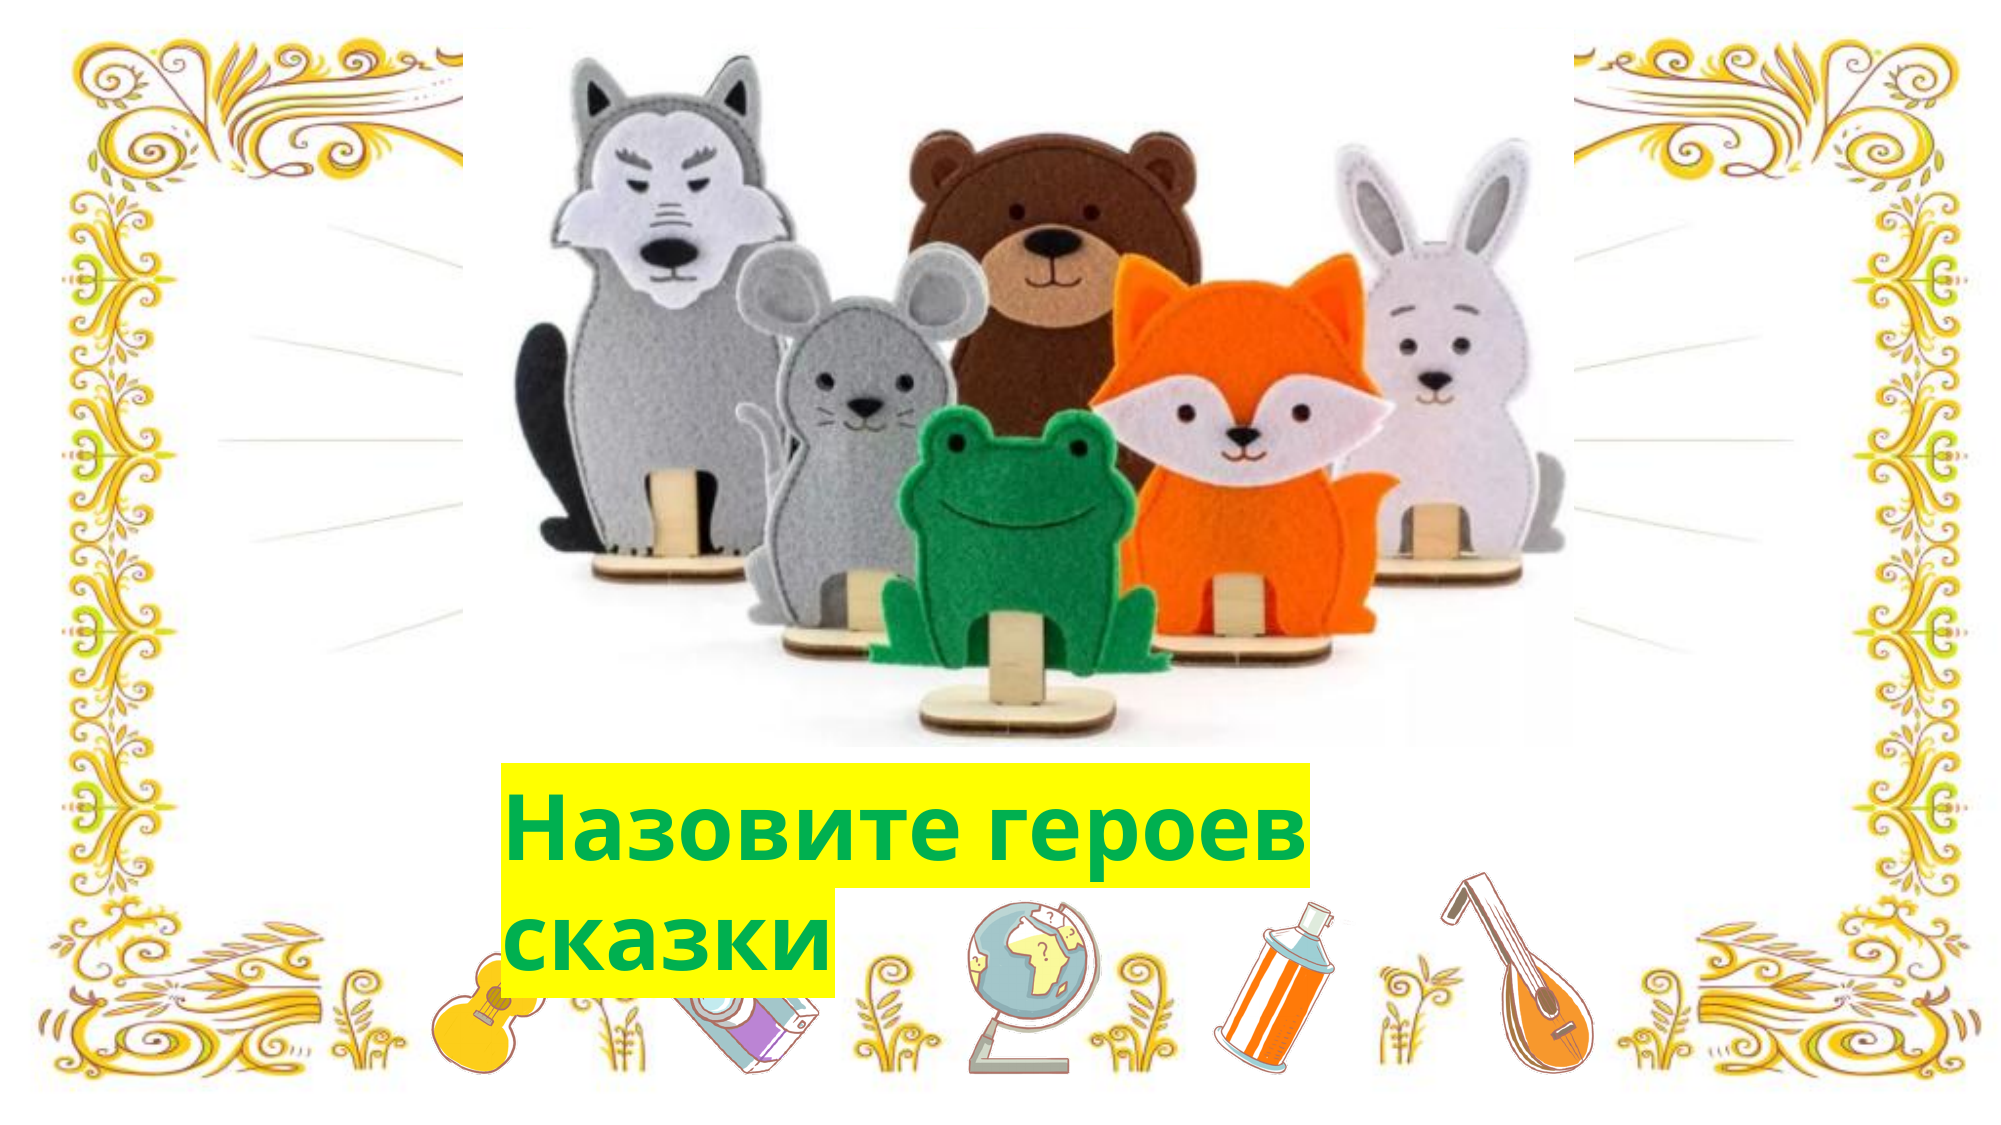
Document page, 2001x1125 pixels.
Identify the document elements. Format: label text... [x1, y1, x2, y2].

picture [0, 0, 2001, 1125]
text_box Назовите героев сказки [486, 761, 1661, 997]
